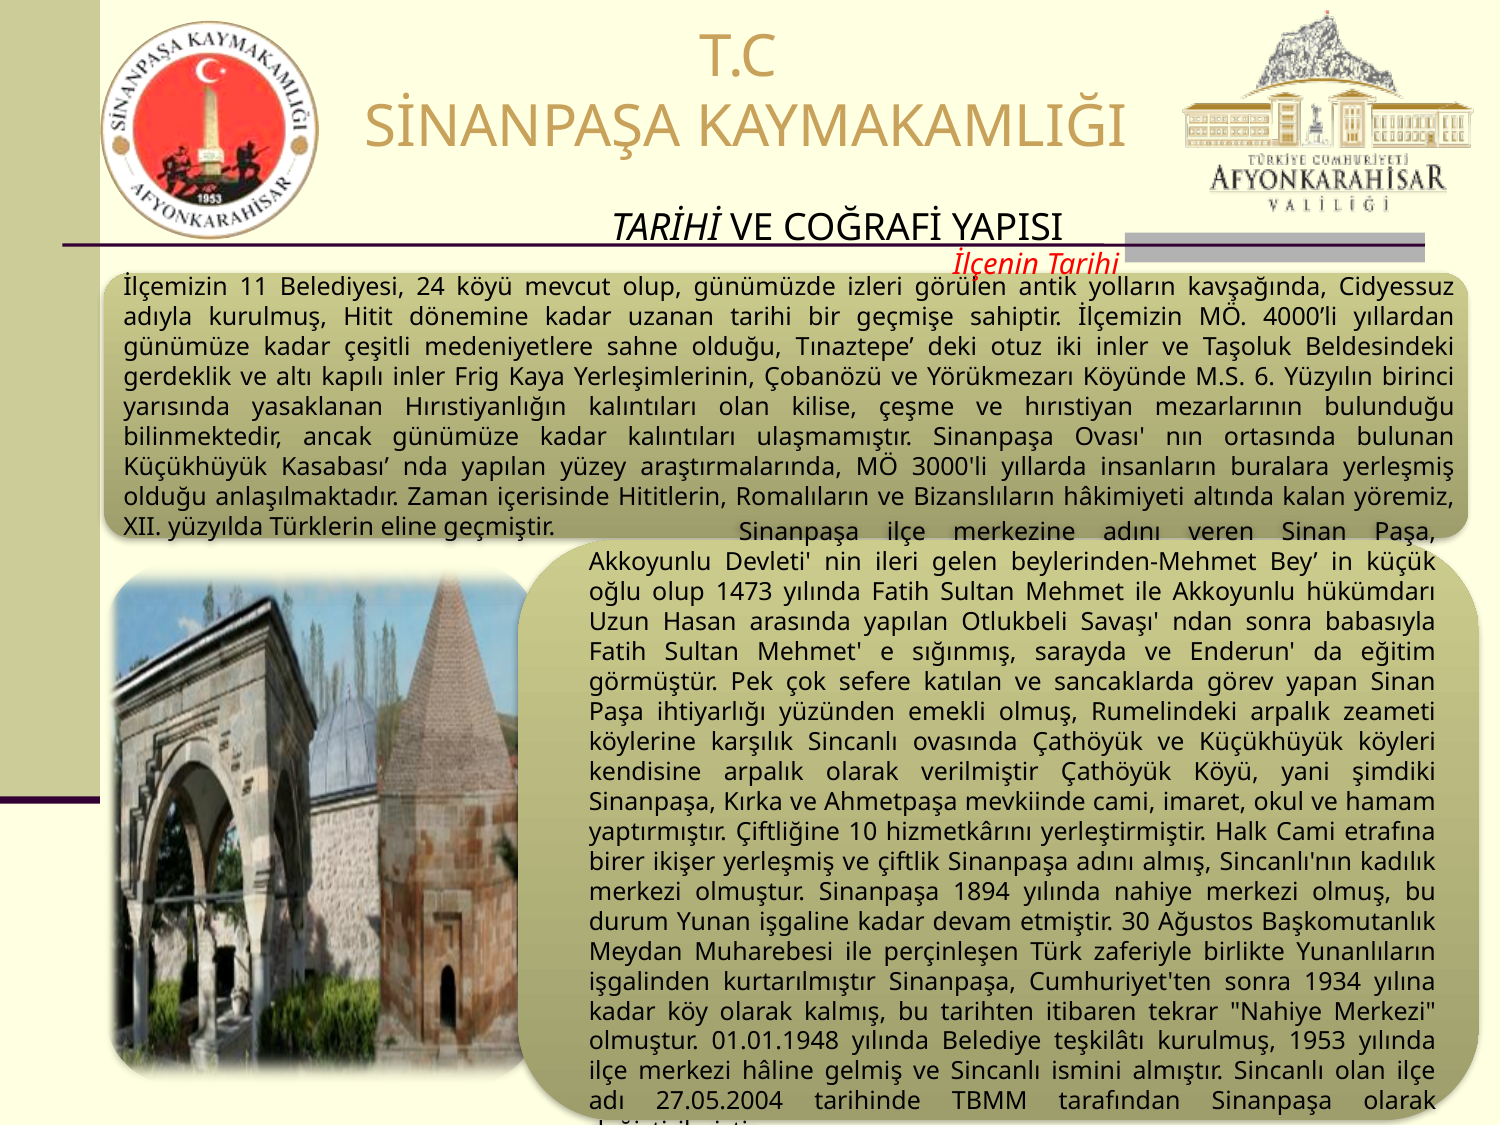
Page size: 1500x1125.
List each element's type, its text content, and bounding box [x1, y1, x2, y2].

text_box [100, 272, 1480, 1125]
text_box TARİHİ VE COĞRAFİ YAPISI [596, 195, 1079, 256]
picture [100, 20, 320, 240]
picture [1172, 6, 1480, 220]
text_box İlçenin Tarihi [938, 237, 1134, 271]
text_box T.C SİNANPAŞA KAYMAKAMLIĞI [323, 23, 1167, 165]
